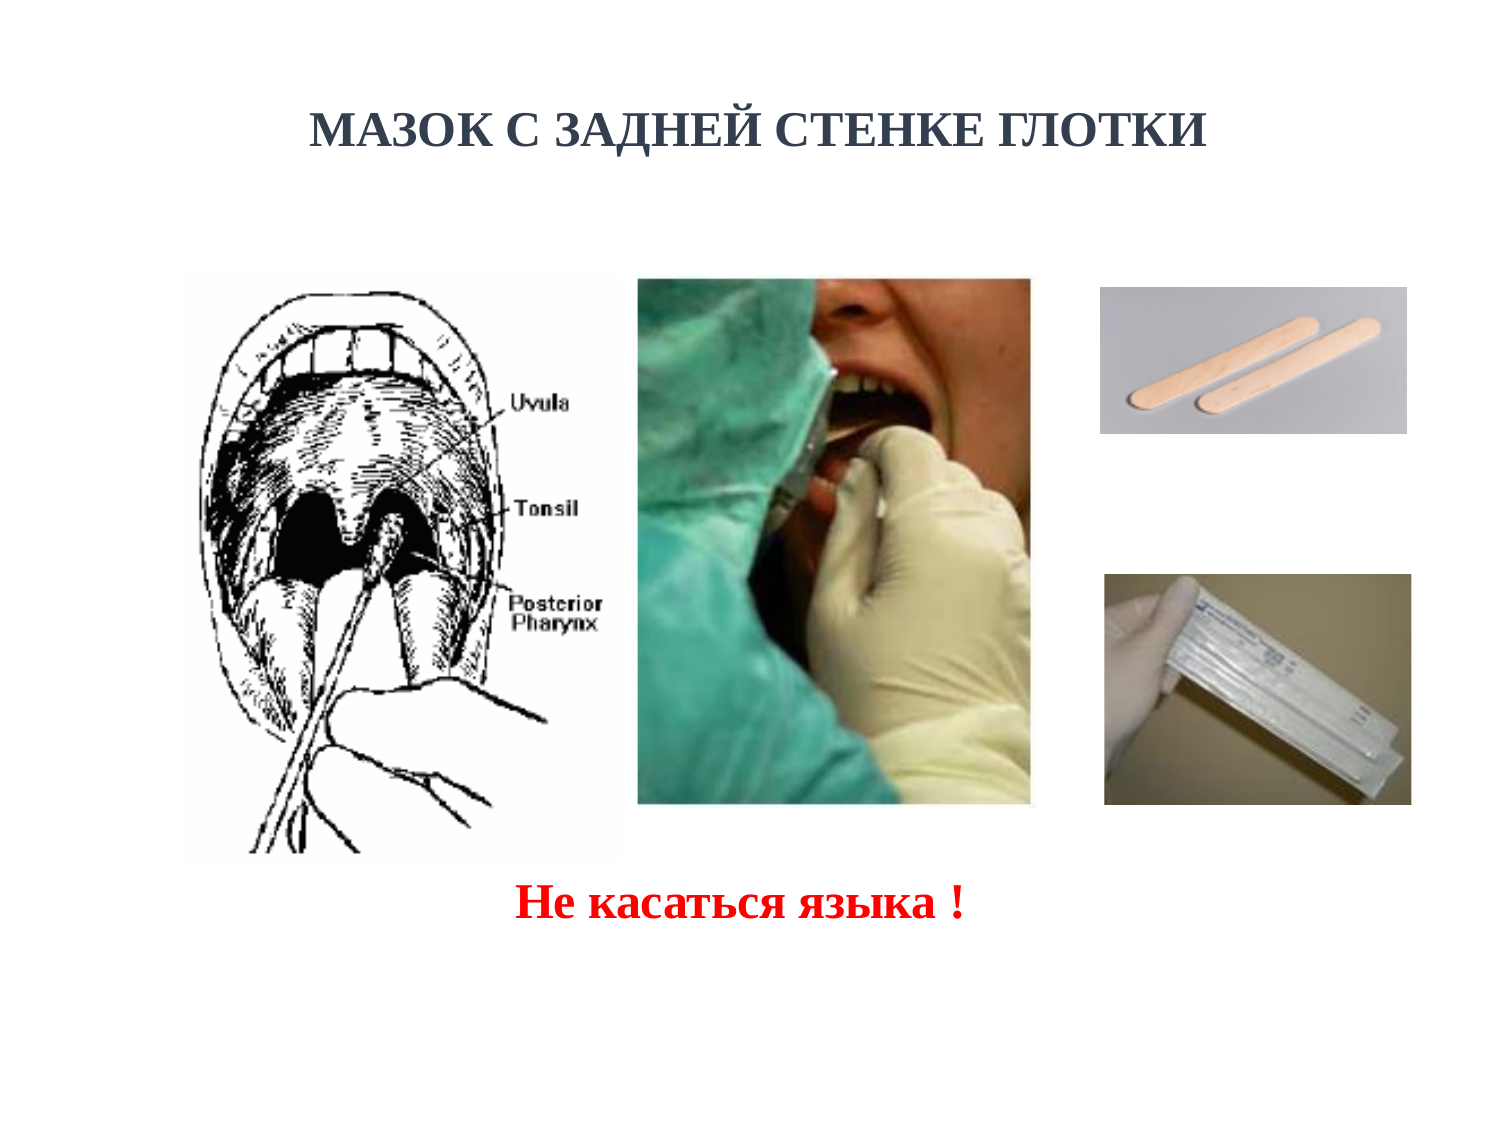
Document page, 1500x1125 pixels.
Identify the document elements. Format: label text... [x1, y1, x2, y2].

text_box Не касаться языка ! [513, 866, 1069, 929]
text_box [1104, 574, 1412, 805]
text_box МАЗОК С ЗАДНЕЙ СТЕНКЕ ГЛОТКИ [261, 35, 1256, 185]
text_box [1100, 287, 1407, 434]
text_box [637, 274, 1036, 808]
text_box [182, 274, 621, 863]
